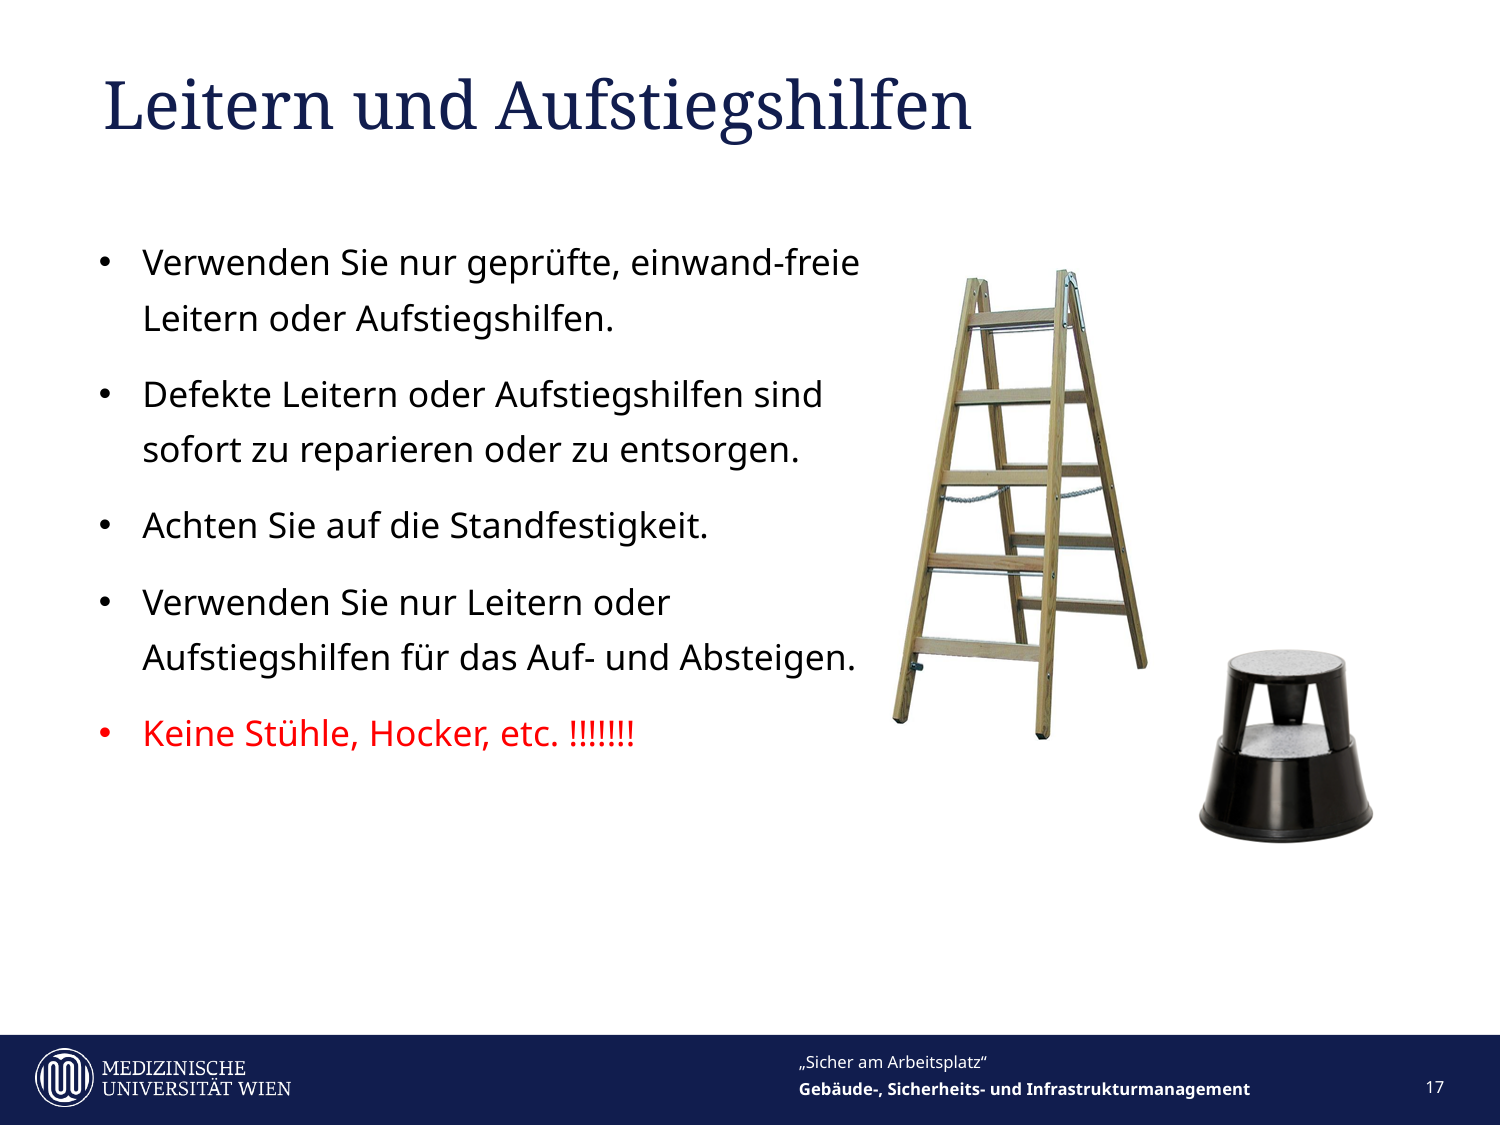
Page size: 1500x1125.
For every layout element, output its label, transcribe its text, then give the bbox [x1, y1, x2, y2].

slide_number Gebäude-, Sicherheits- und Infrastrukturmanagement [784, 1082, 1381, 1110]
list Verwenden Sie nur geprüfte, einwand-freie Leitern oder Aufstiegshilfen. Defekte Leitern oder Aufstiegshilfen sind sofort zu reparieren oder zu entsorgen. Achten Sie auf die Standfestigkeit. Verwenden Sie nur Leitern oder Aufstiegshilfen für das Auf- und Absteigen. Keine Stühle, Hocker, etc. !!!!!!! [98, 220, 893, 1035]
slide_number 17 [1396, 1055, 1473, 1107]
footer „Sicher am Arbeitsplatz“ [784, 1044, 1381, 1082]
picture [35, 1048, 291, 1107]
title Leitern und Aufstiegshilfen [103, 59, 1397, 220]
picture [783, 268, 1397, 853]
